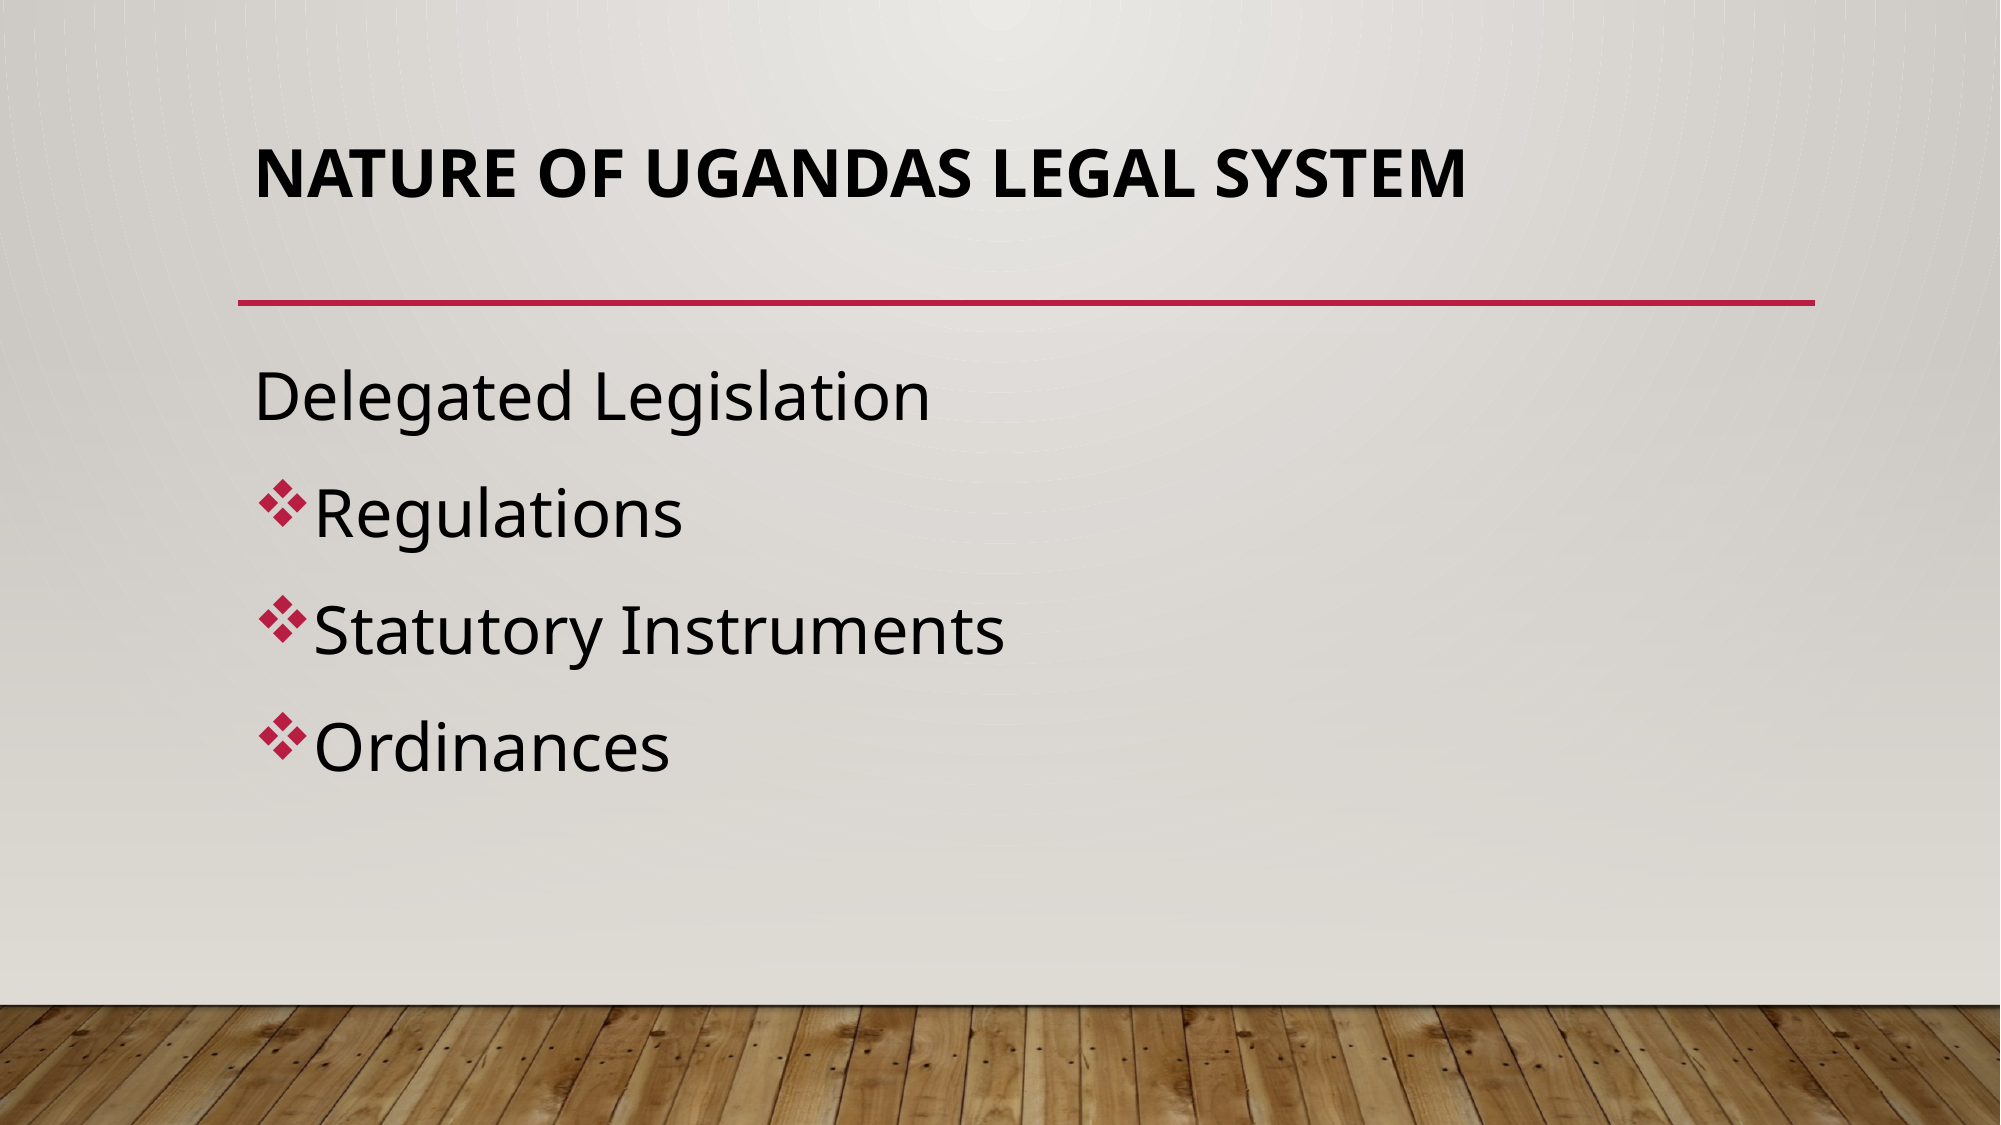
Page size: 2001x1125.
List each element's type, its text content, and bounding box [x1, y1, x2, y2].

list Delegated Legislation Regulations Statutory Instruments Ordinances [238, 330, 1814, 897]
title NATURE OF UGANDAS LEGAL SYSTEM [238, 131, 1814, 305]
picture [0, 1005, 2000, 1125]
